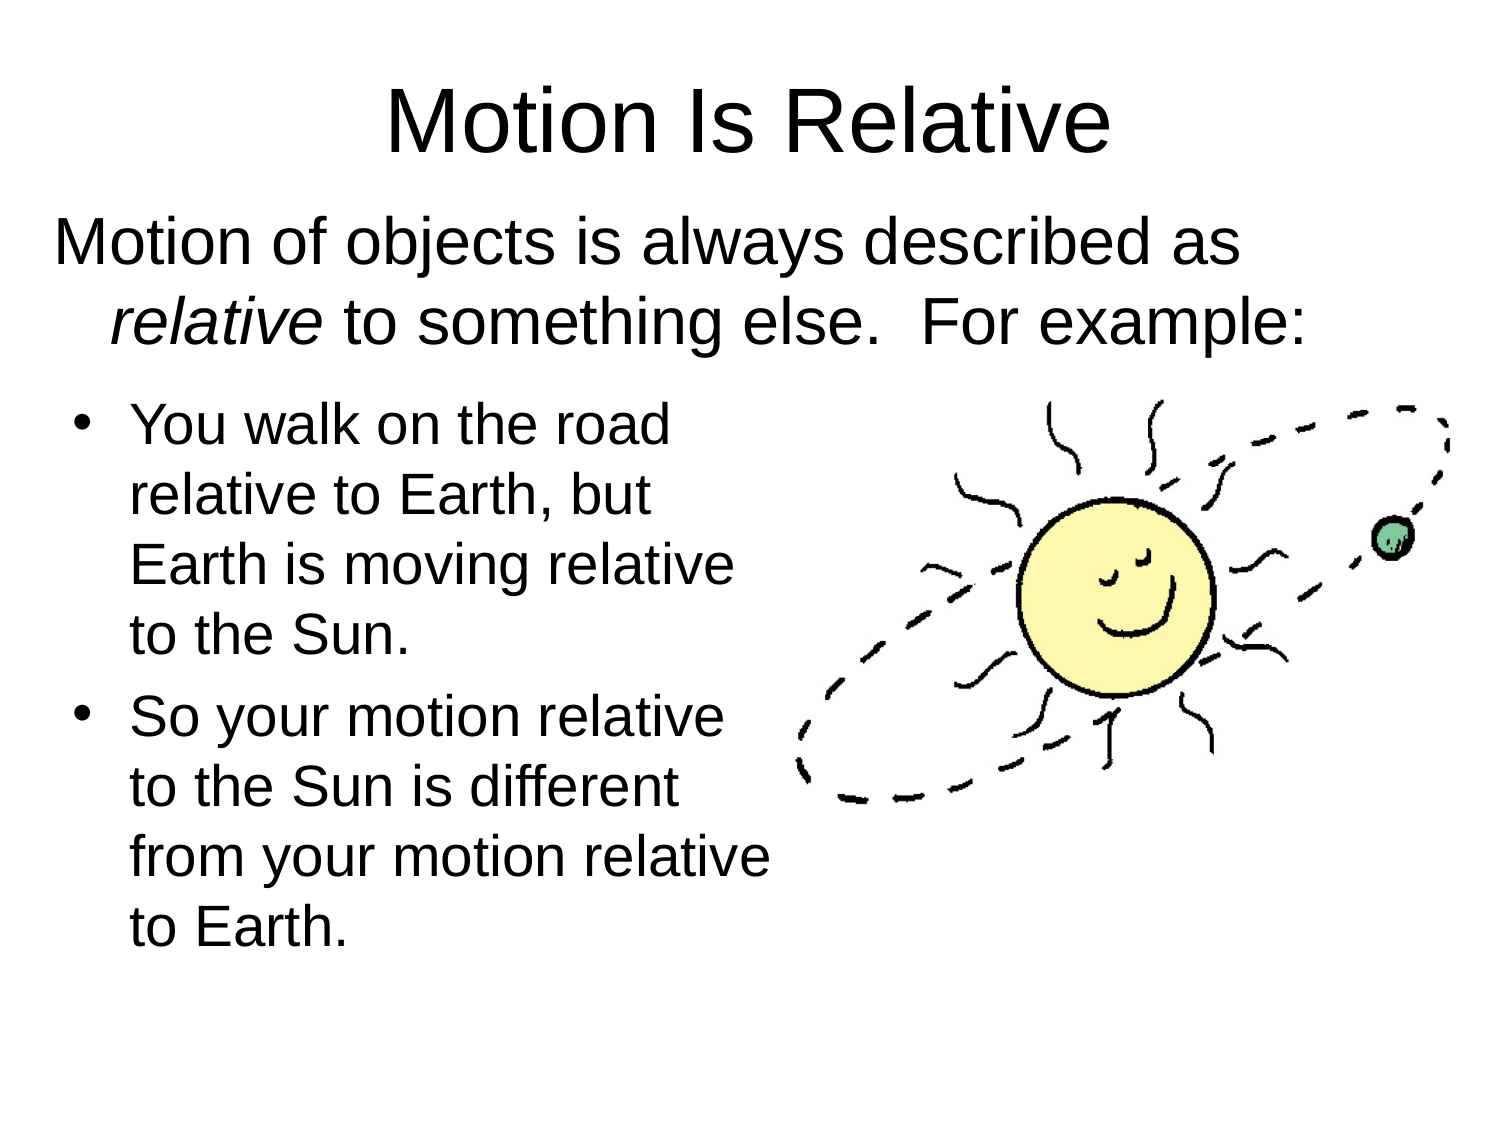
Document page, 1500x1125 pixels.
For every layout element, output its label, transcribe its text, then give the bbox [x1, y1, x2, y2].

picture [789, 394, 1461, 806]
title Motion Is Relative [75, 45, 1425, 187]
list Motion of objects is always described as relative to something else. For example: [38, 190, 1464, 372]
text_box You walk on the road relative to Earth, but Earth is moving relative to the Sun. So your motion relative to the Sun is different from your motion relative to Earth. [57, 378, 796, 979]
